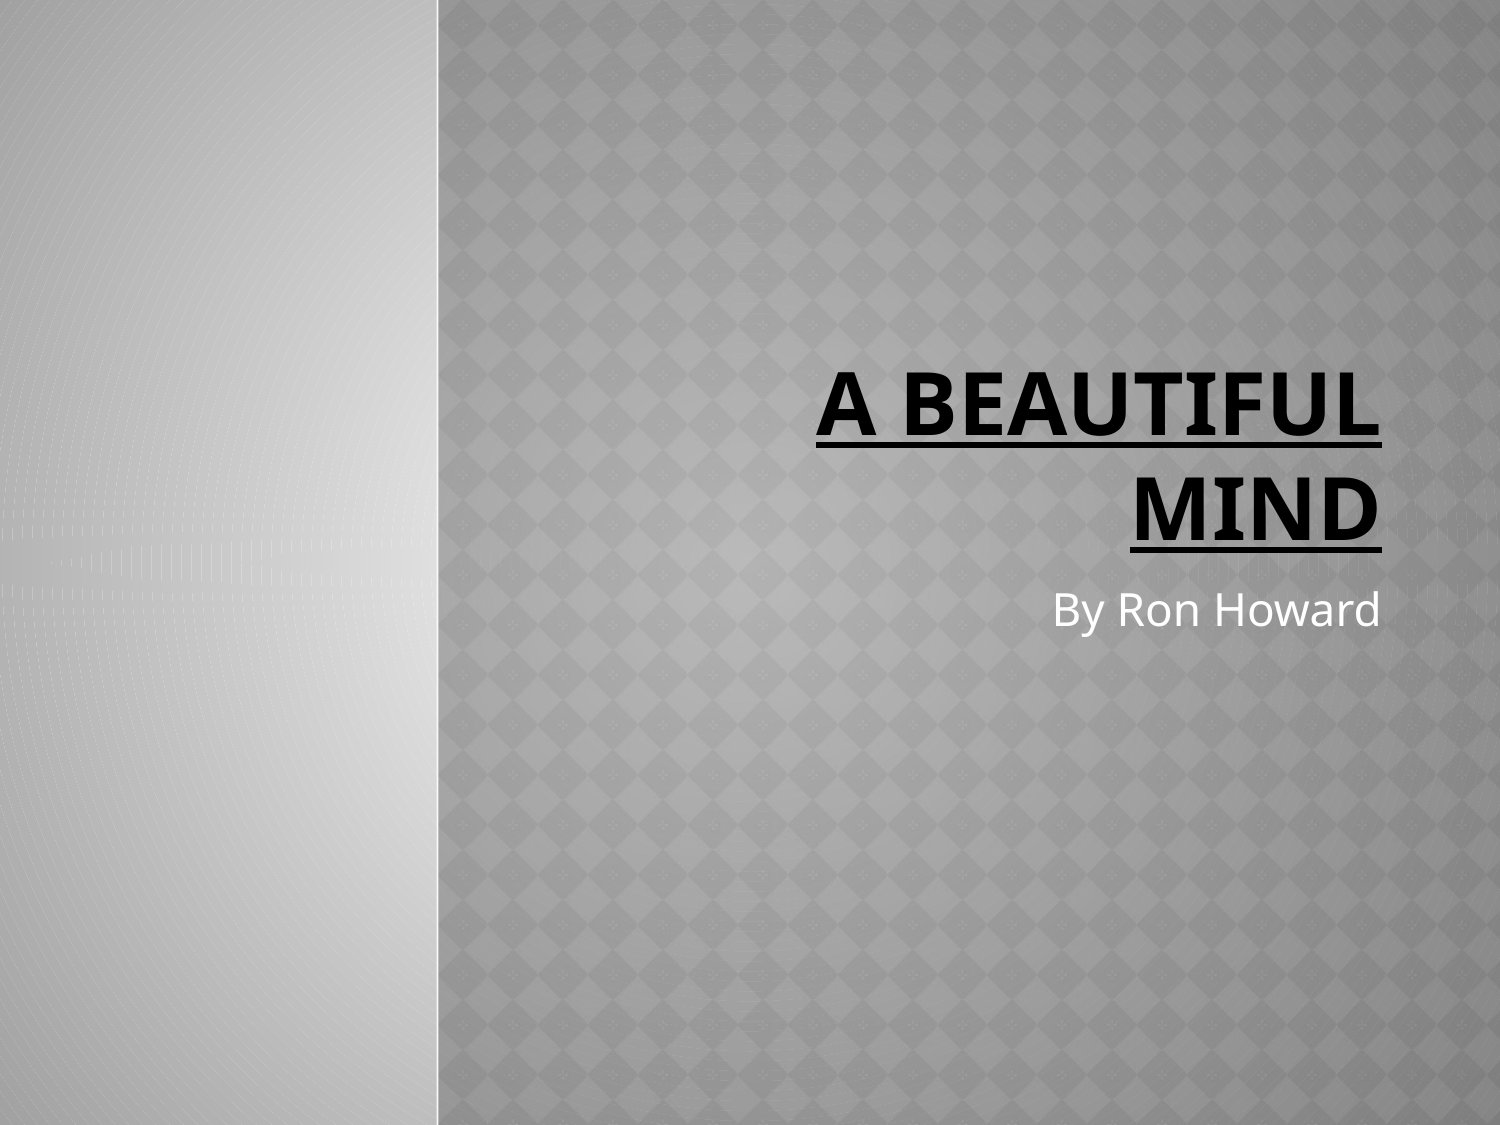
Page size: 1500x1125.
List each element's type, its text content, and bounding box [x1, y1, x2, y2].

subtitle By Ron Howard [550, 580, 1390, 762]
title A Beautiful Mind [552, 87, 1390, 558]
